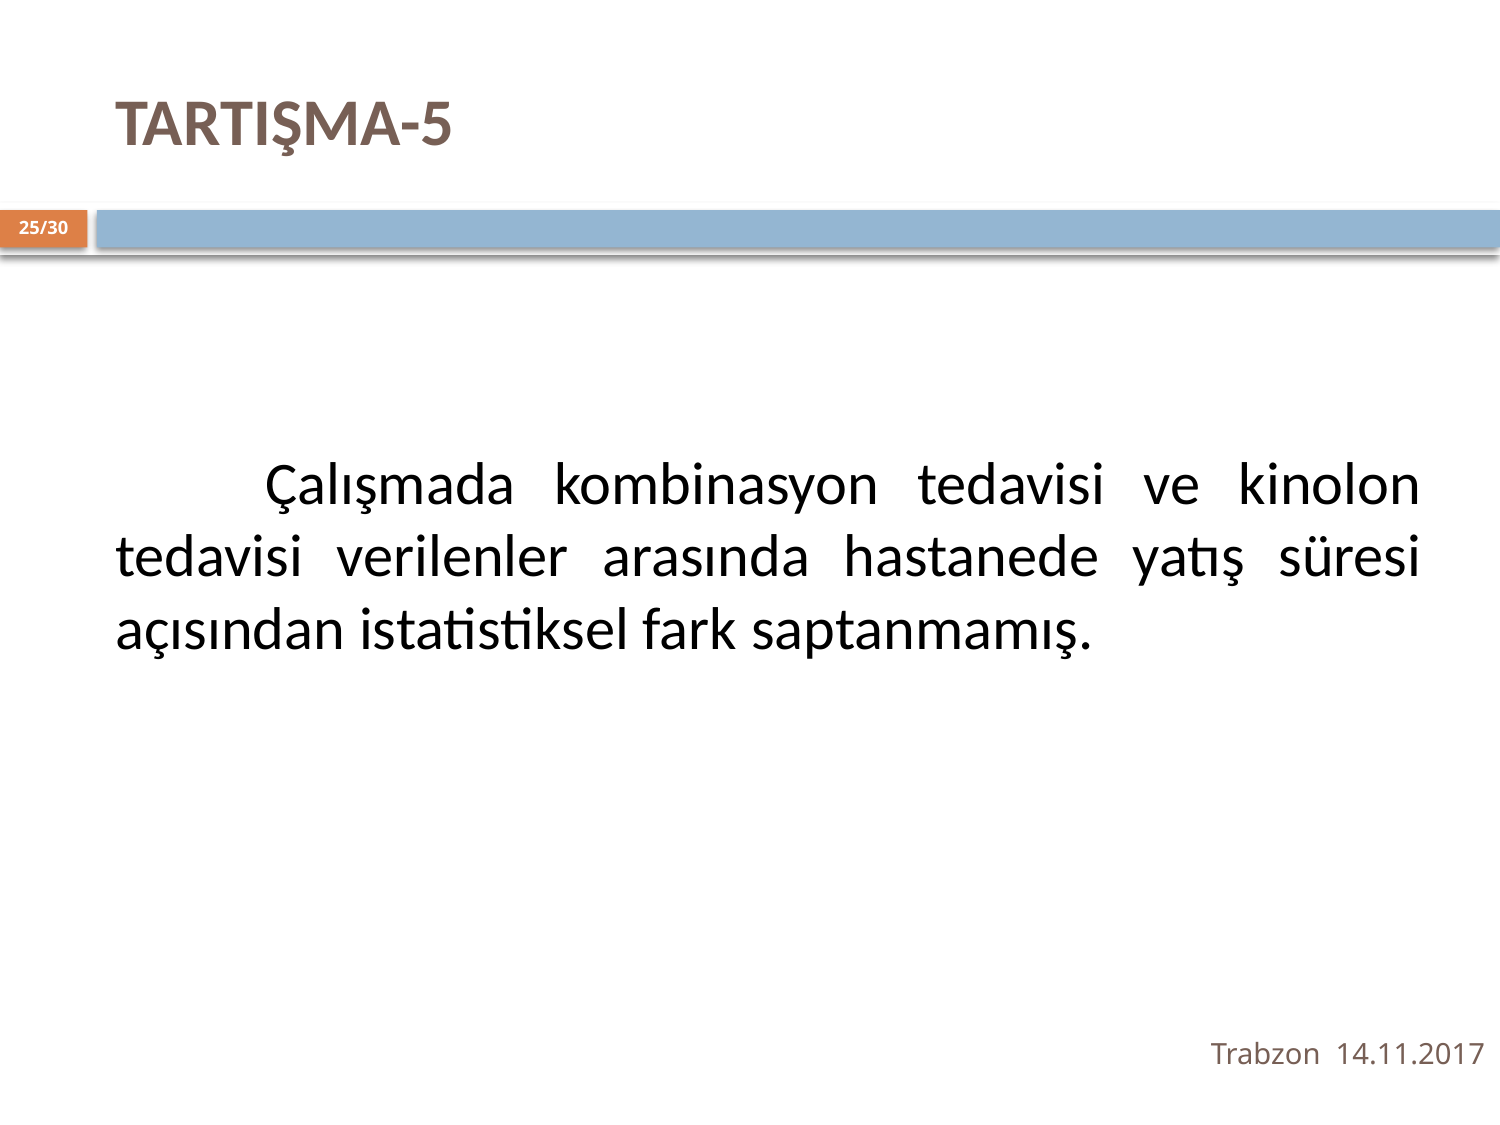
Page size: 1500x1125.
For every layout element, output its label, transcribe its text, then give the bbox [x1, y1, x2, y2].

title TARTIŞMA-5 [100, 37, 1438, 200]
slide_number 25/30 [0, 208, 88, 249]
footer Trabzon 14.11.2017 [610, 1023, 1500, 1084]
list Çalışmada kombinasyon tedavisi ve kinolon tedavisi verilenler arasında hastanede yatış süresi açısından istatistiksel fark saptanmamış. [100, 262, 1438, 1000]
